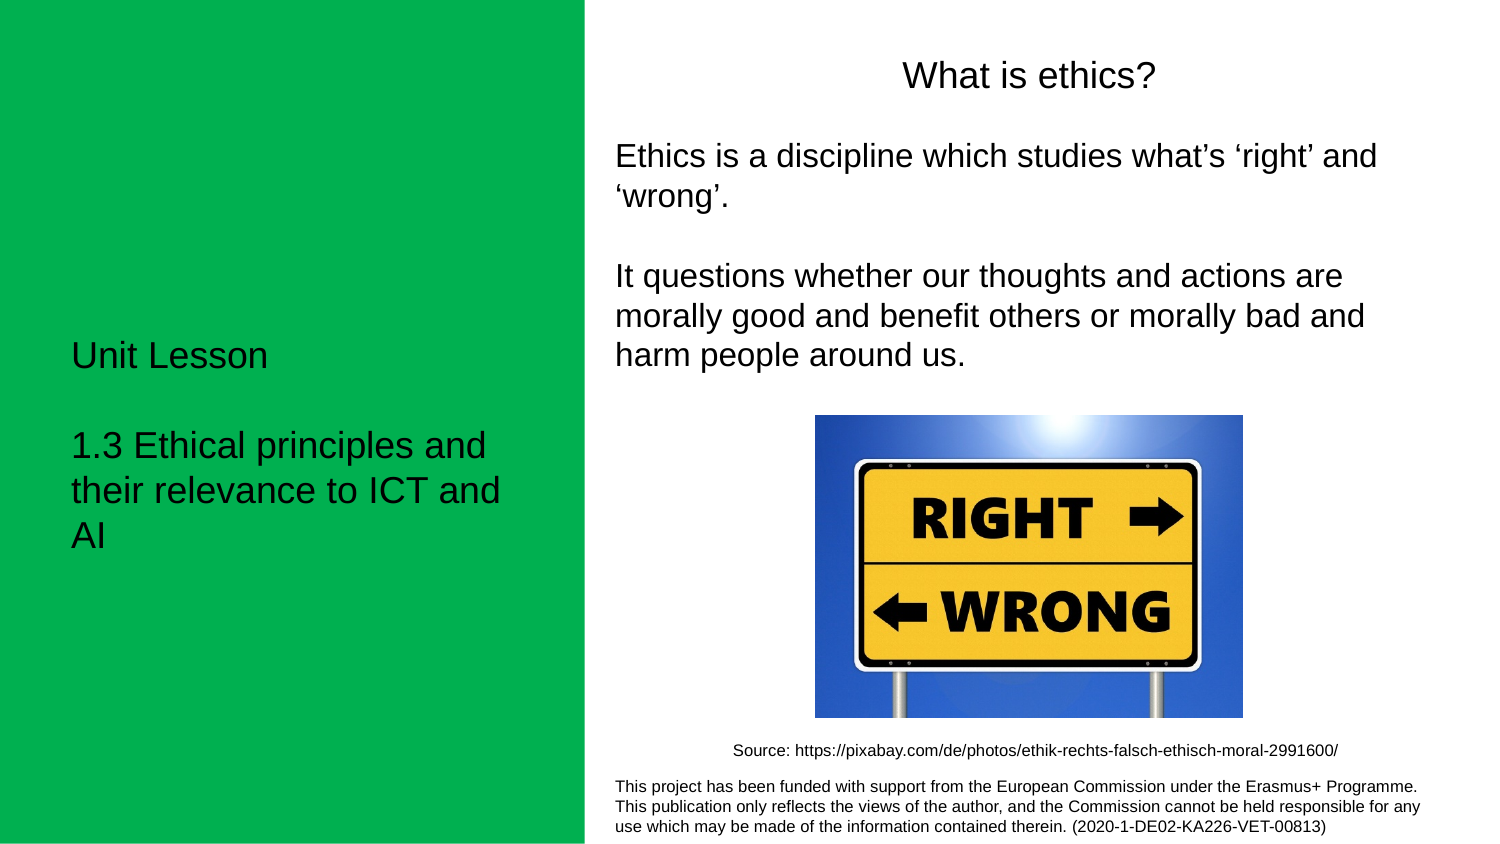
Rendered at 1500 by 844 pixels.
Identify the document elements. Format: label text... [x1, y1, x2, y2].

text_box [0, 0, 585, 844]
text_box What is ethics? [810, 43, 1248, 104]
text_box Ethics is a discipline which studies what’s ‘right’ and ‘wrong’. It questions whether our thoughts and actions are morally good and benefit others or morally bad and harm people around us. [600, 126, 1459, 381]
text_box This project has been funded with support from the European Commission under the Erasmus+ Programme. This publication only reflects the views of the author, and the Commission cannot be held responsible for any use which may be made of the information contained therein. (2020-1-DE02-KA226-VET-00813) [600, 767, 1459, 843]
picture [815, 415, 1244, 719]
text_box Source: https://pixabay.com/de/photos/ethik-rechts-falsch-ethisch-moral-2991600/ [717, 732, 1376, 768]
text_box Unit Lesson 1.3 Ethical principles and their relevance to ICT and AI [55, 323, 529, 564]
